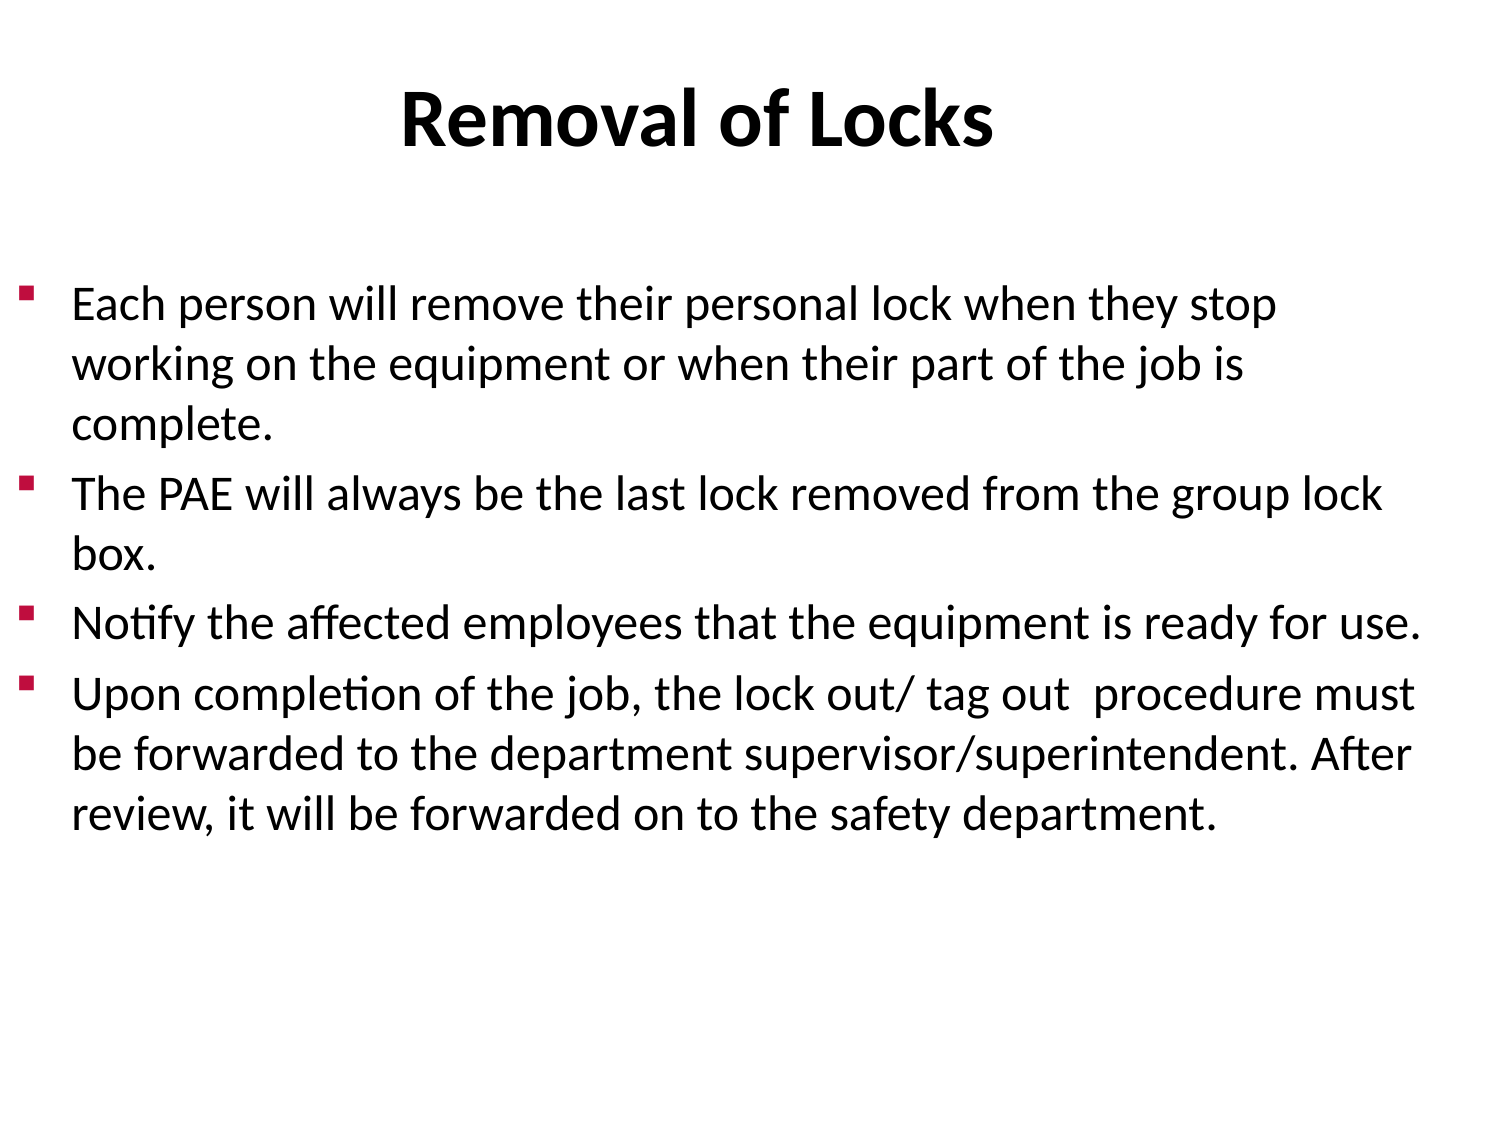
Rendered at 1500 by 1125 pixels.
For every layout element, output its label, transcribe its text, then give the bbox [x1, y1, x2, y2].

title Removal of Locks [75, 45, 1300, 175]
list Each person will remove their personal lock when they stop working on the equipment or when their part of the job is complete. The PAE will always be the last lock removed from the group lock box. Notify the affected employees that the equipment is ready for use. Upon completion of the job, the lock out/ tag out procedure must be forwarded to the department supervisor/superintendent. After review, it will be forwarded on to the safety department. [0, 262, 1450, 1075]
